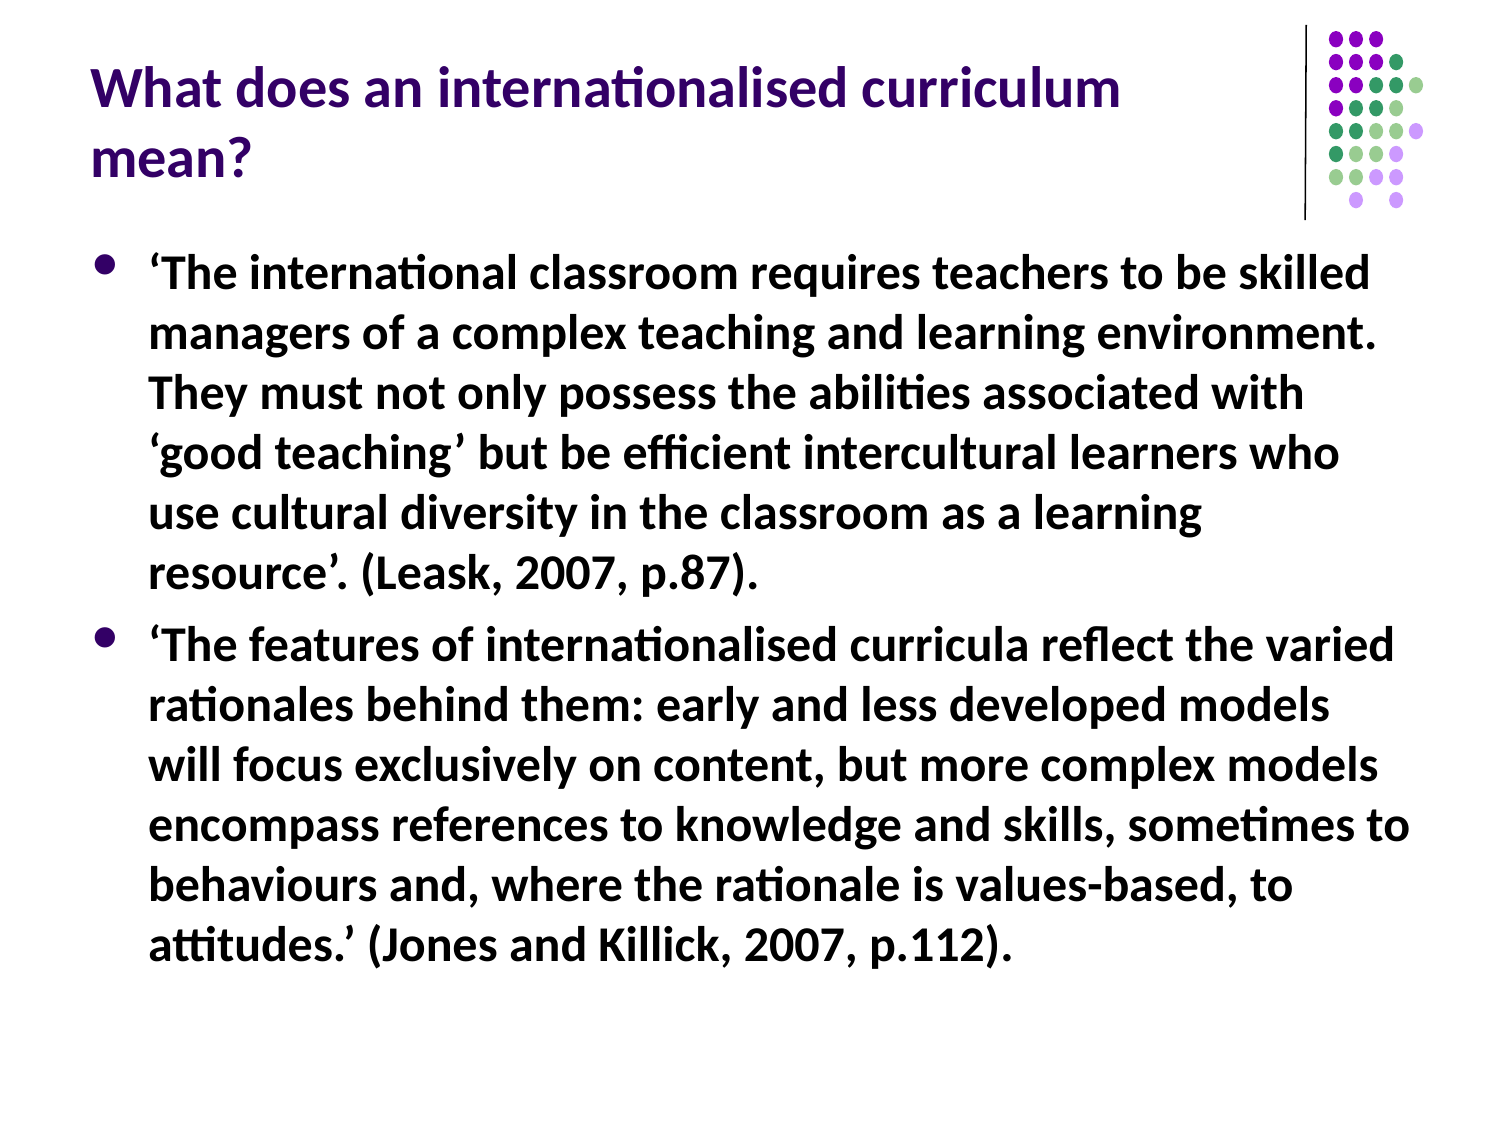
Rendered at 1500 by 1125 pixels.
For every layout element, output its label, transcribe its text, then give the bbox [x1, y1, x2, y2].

list ‘The international classroom requires teachers to be skilled managers of a complex teaching and learning environment. They must not only possess the abilities associated with ‘good teaching’ but be efficient intercultural learners who use cultural diversity in the classroom as a learning resource’. (Leask, 2007, p.87). ‘The features of internationalised curricula reflect the varied rationales behind them: early and less developed models will focus exclusively on content, but more complex models encompass references to knowledge and skills, sometimes to behaviours and, where the rationale is values-based, to attitudes.’ (Jones and Killick, 2007, p.112). [76, 231, 1428, 1018]
title What does an internationalised curriculum mean? [74, 19, 1313, 197]
